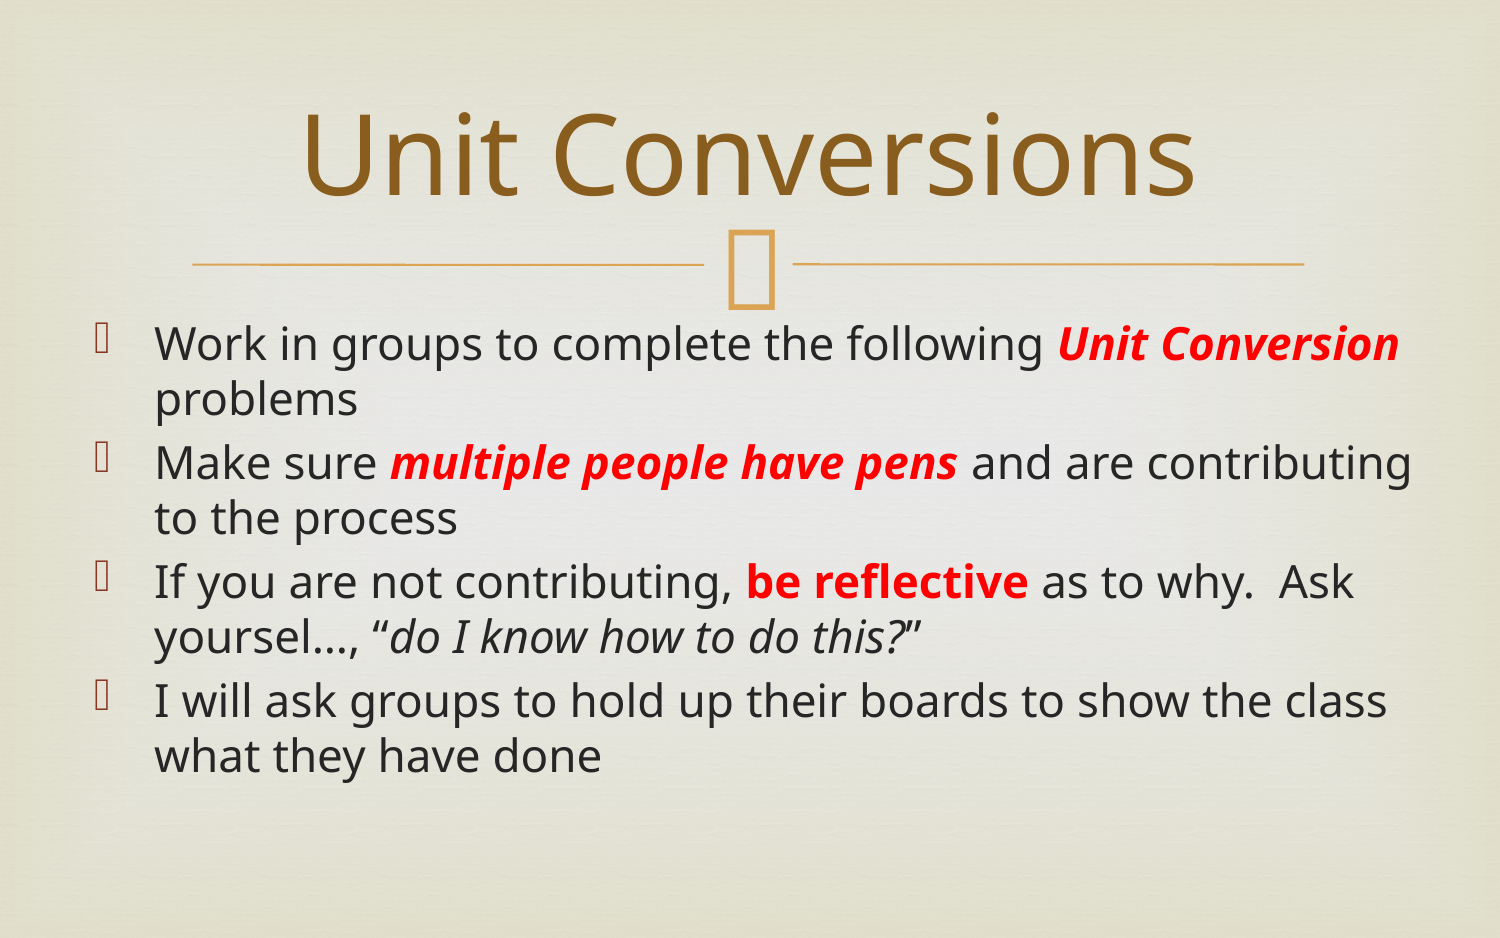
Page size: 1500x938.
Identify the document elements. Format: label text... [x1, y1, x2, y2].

list Work in groups to complete the following Unit Conversion problems Make sure multiple people have pens and are contributing to the process If you are not contributing, be reflective as to why. Ask yoursel…, “do I know how to do this?” I will ask groups to hold up their boards to show the class what they have done [79, 307, 1436, 838]
title Unit Conversions [112, 77, 1386, 222]
